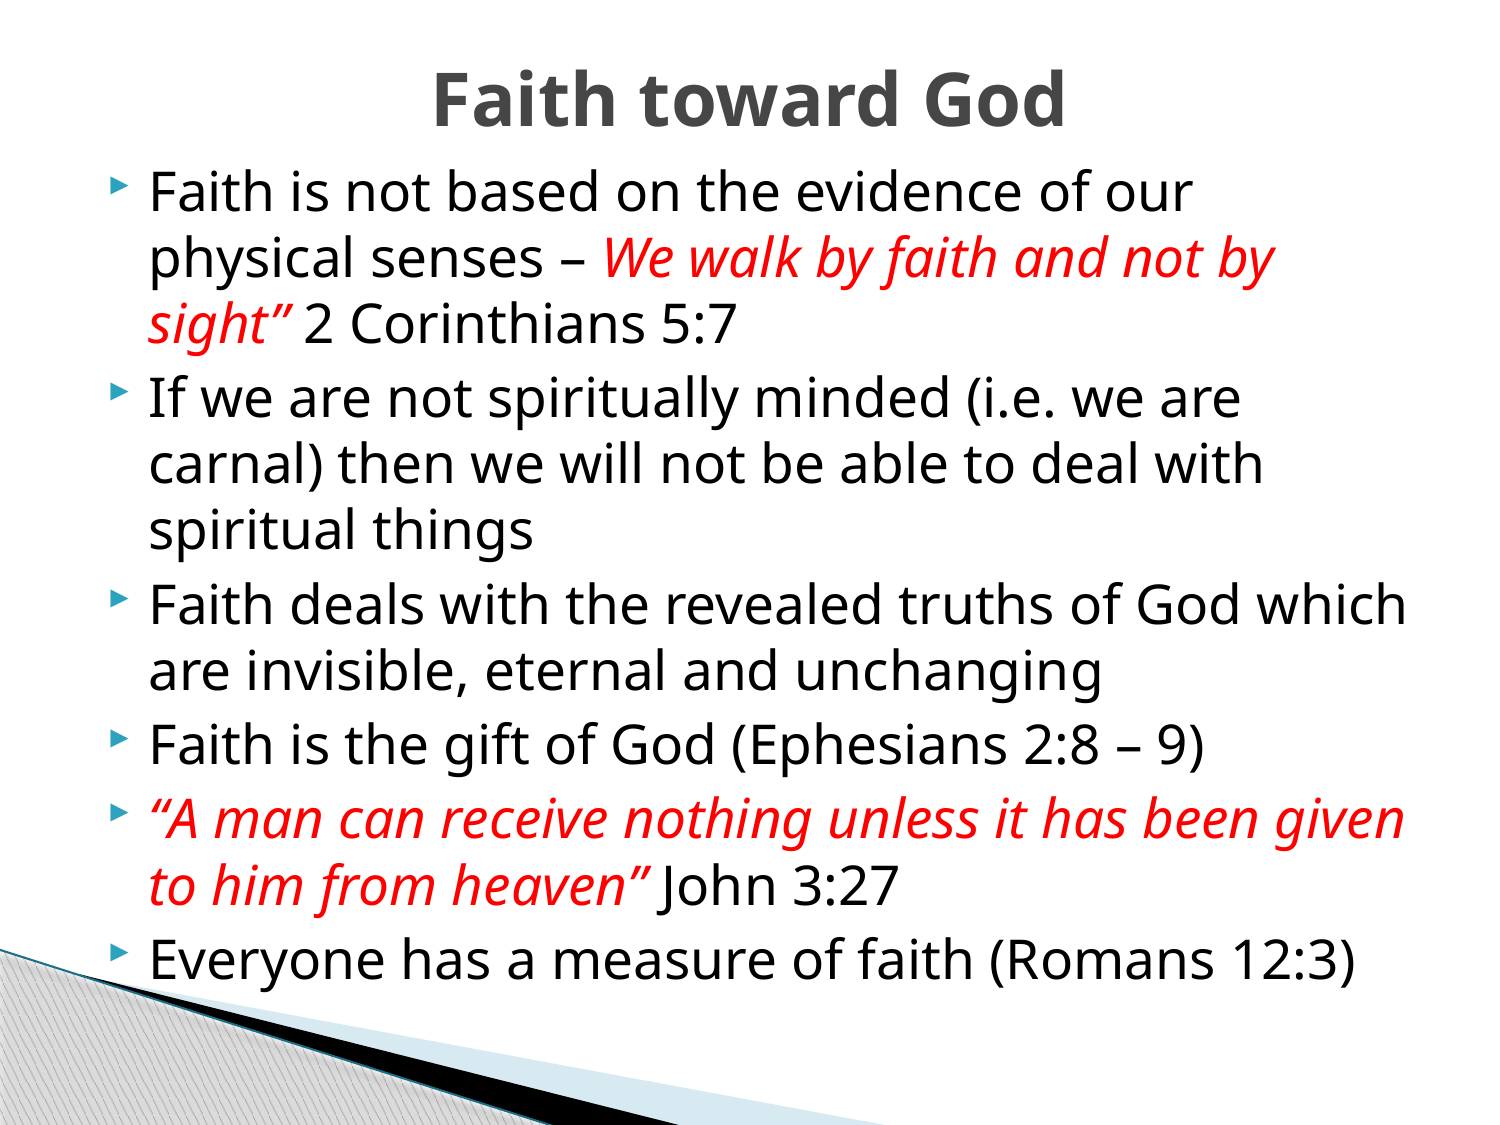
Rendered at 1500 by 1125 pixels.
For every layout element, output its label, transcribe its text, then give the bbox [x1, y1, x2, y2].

title Faith toward God [75, 45, 1425, 149]
list Faith is not based on the evidence of our physical senses – We walk by faith and not by sight” 2 Corinthians 5:7 If we are not spiritually minded (i.e. we are carnal) then we will not be able to deal with spiritual things Faith deals with the revealed truths of God which are invisible, eternal and unchanging Faith is the gift of God (Ephesians 2:8 – 9) “A man can receive nothing unless it has been given to him from heaven” John 3:27 Everyone has a measure of faith (Romans 12:3) [75, 149, 1425, 1005]
